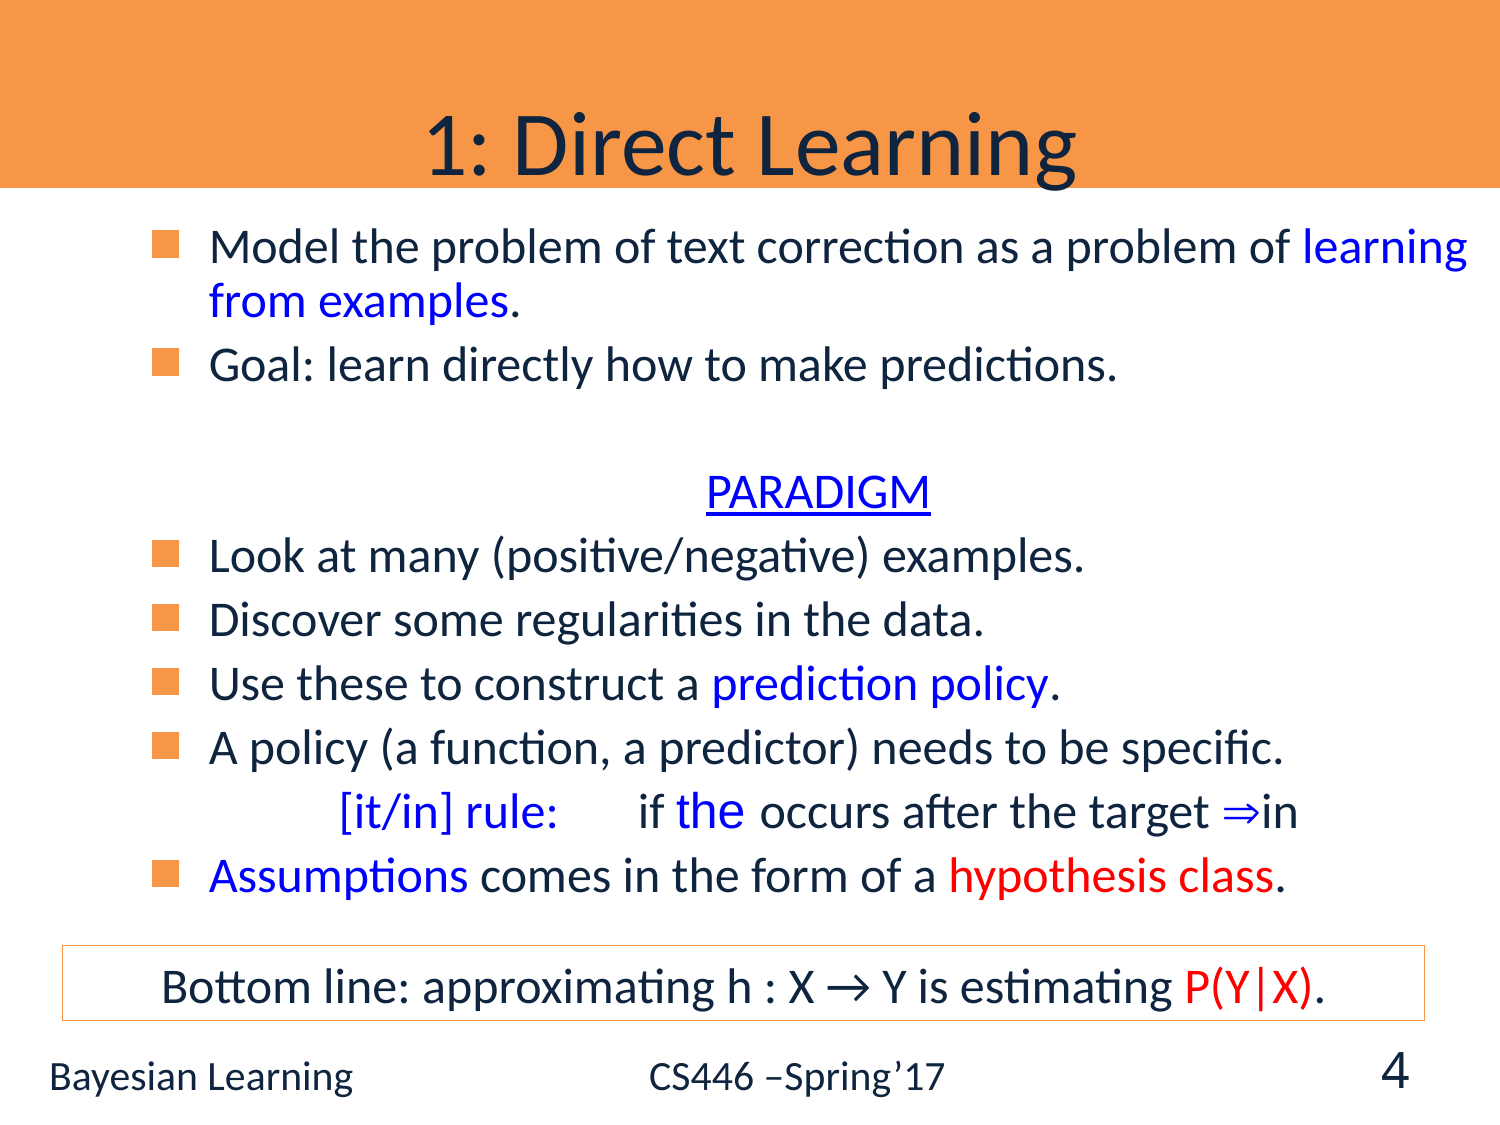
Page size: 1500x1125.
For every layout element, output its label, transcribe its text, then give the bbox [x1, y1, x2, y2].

picture [152, 604, 179, 631]
picture [152, 348, 179, 376]
picture [152, 540, 179, 567]
picture [152, 230, 179, 258]
picture [152, 668, 179, 695]
text_box Bottom line: approximating h : X → Y is estimating P(Y|X). [62, 945, 1425, 1021]
list Model the problem of text correction as a problem of learning from examples. Goal: learn directly how to make predictions. PARADIGM Look at many (positive/negative) examples. Discover some regularities in the data. Use these to construct a prediction policy. A policy (a function, a predictor) needs to be specific. [it/in] rule: if the occurs after the target in Assumptions comes in the form of a hypothesis class. [137, 212, 1500, 1000]
title 1: Direct Learning [75, 45, 1425, 233]
picture [152, 732, 179, 759]
slide_number 4 [1074, 1042, 1425, 1103]
picture [152, 860, 179, 887]
